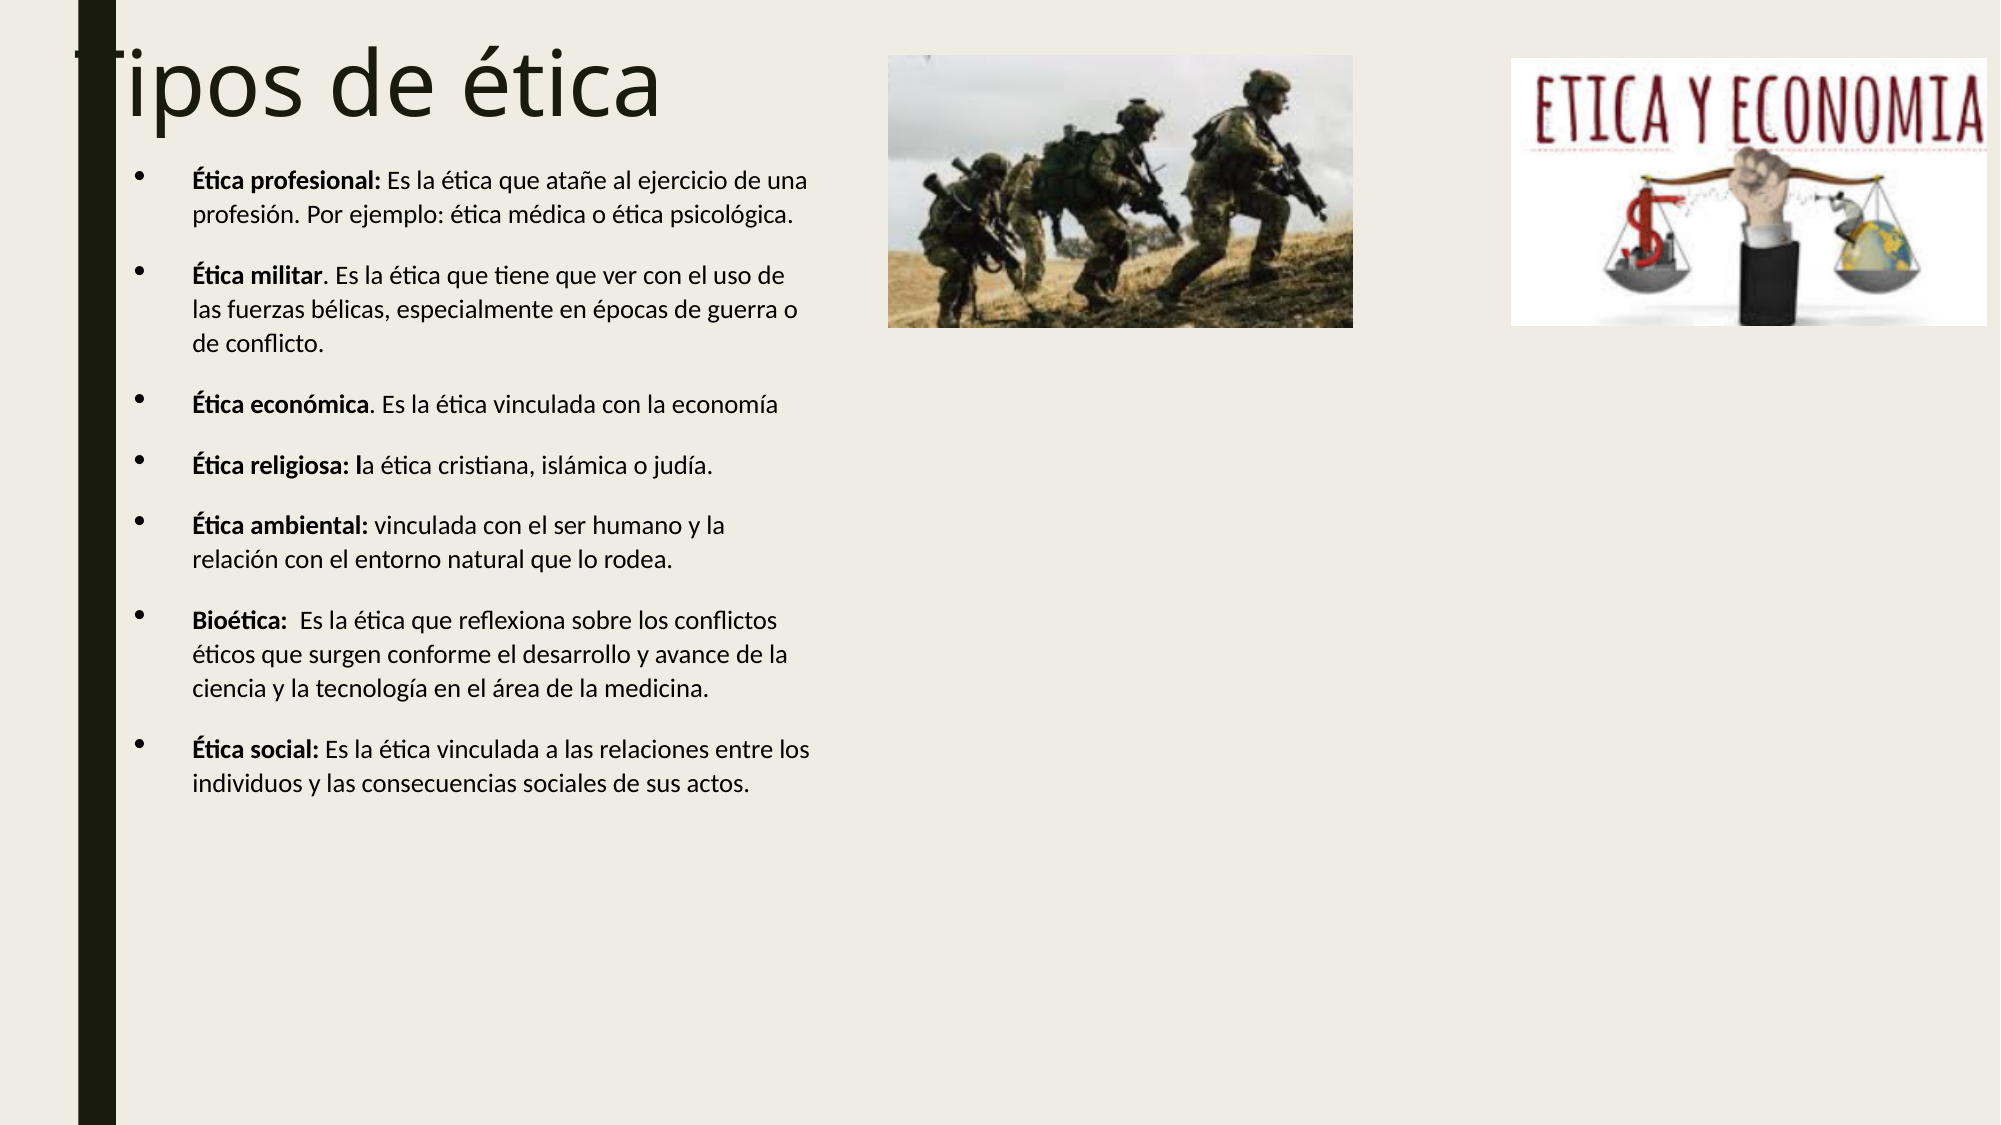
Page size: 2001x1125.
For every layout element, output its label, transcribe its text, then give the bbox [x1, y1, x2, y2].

picture [1511, 58, 1987, 326]
list Ética profesional: Es la ética que atañe al ejercicio de una profesión. Por ejemplo: ética médica o ética psicológica. Ética militar. Es la ética que tiene que ver con el uso de las fuerzas bélicas, especialmente en épocas de guerra o de conflicto. Ética económica. Es la ética vinculada con la economía Ética religiosa: la ética cristiana, islámica o judía. Ética ambiental: vinculada con el ser humano y la relación con el entorno natural que lo rodea. Bioética: Es la ética que reflexiona sobre los conflictos éticos que surgen conforme el desarrollo y avance de la ciencia y la tecnología en el área de la medicina. Ética social: Es la ética vinculada a las relaciones entre los individuos y las consecuencias sociales de sus actos. [120, 153, 828, 827]
picture [888, 55, 1353, 328]
title Tipos de ética [59, 30, 1685, 235]
